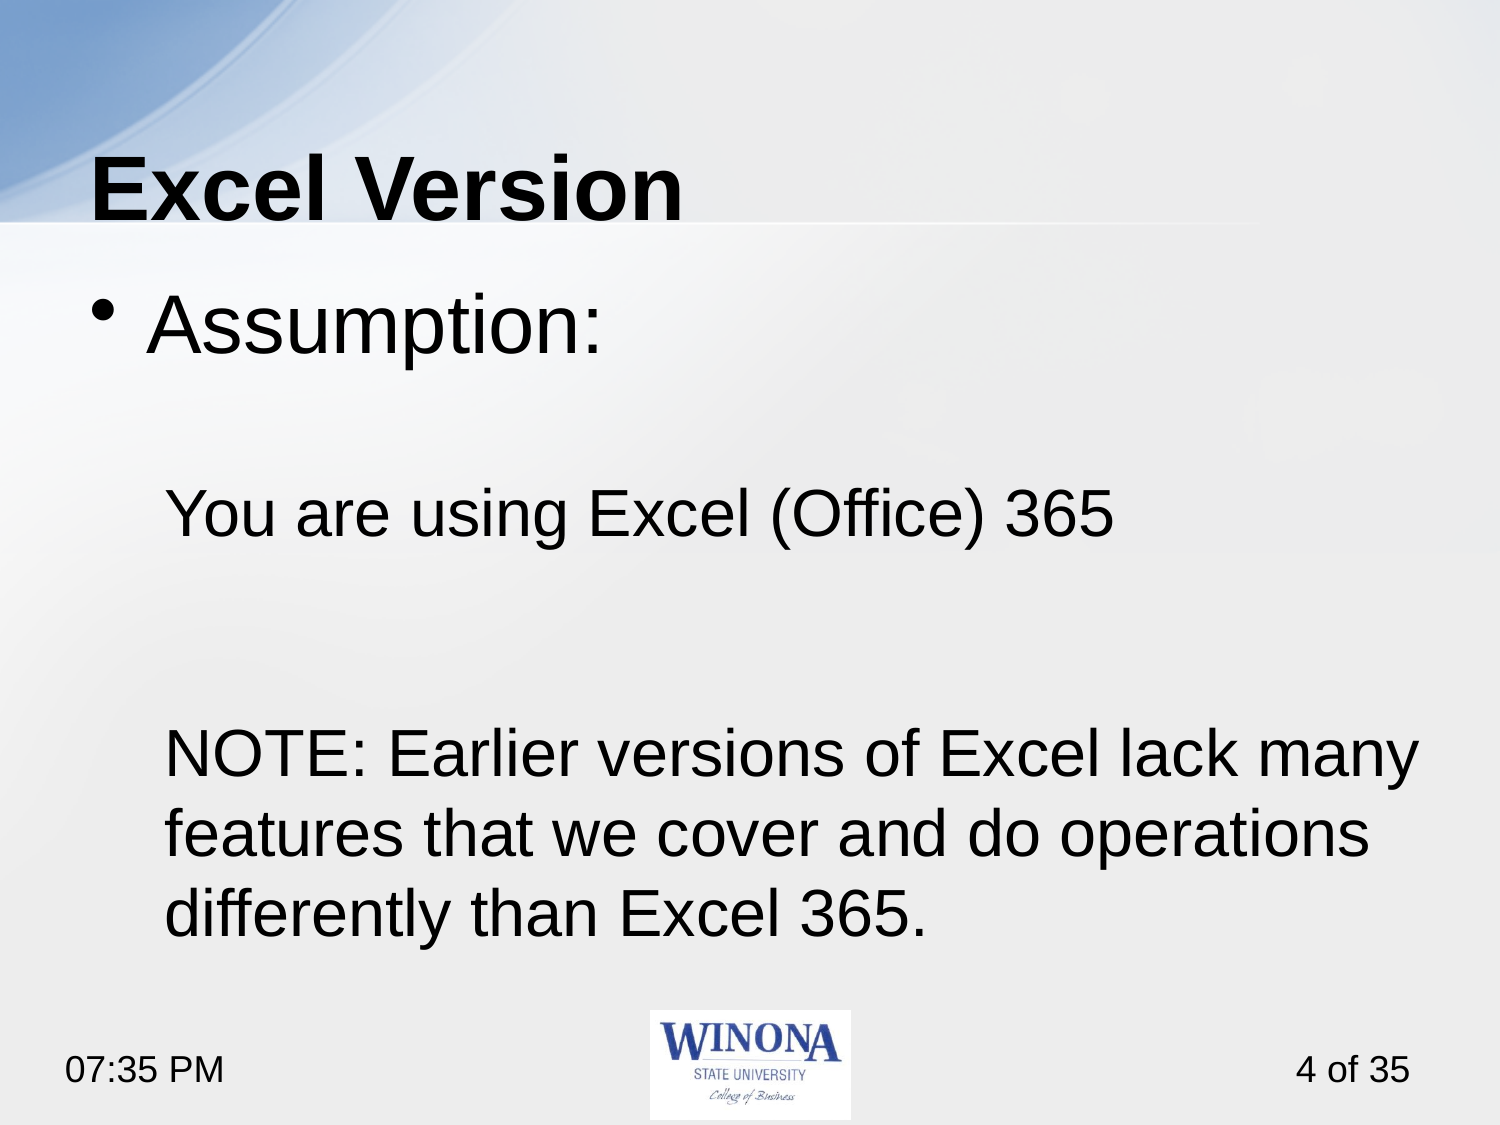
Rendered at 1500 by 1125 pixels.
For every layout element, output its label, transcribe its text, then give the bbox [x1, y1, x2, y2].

picture [0, 0, 1500, 1125]
list Assumption: You are using Excel (Office) 365 NOTE: Earlier versions of Excel lack many features that we cover and do operations differently than Excel 365. [75, 262, 1463, 1005]
title Excel Version [75, 58, 1425, 247]
